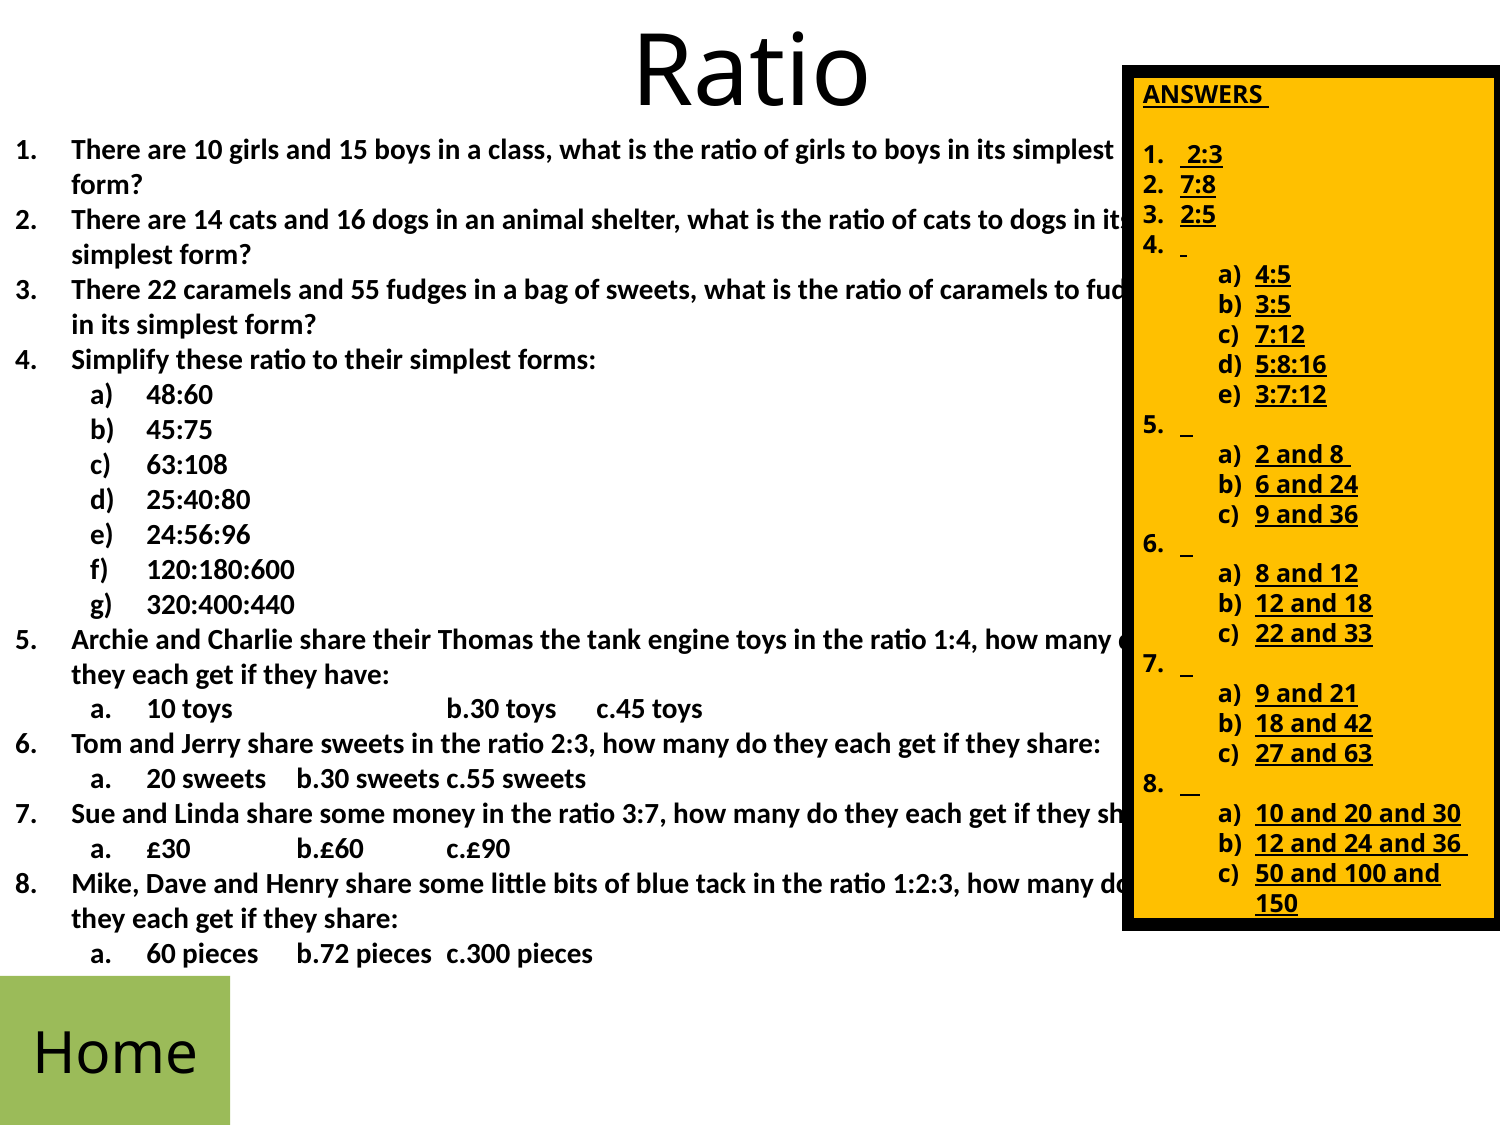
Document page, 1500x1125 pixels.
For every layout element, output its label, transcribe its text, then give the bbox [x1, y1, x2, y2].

text_box There are 10 girls and 15 boys in a class, what is the ratio of girls to boys in its simplest form? There are 14 cats and 16 dogs in an animal shelter, what is the ratio of cats to dogs in its simplest form? There 22 caramels and 55 fudges in a bag of sweets, what is the ratio of caramels to fudges in its simplest form? Simplify these ratio to their simplest forms: 48:60 45:75 63:108 25:40:80 24:56:96 120:180:600 320:400:440 Archie and Charlie share their Thomas the tank engine toys in the ratio 1:4, how many do they each get if they have: 10 toys b.30 toys c.45 toys Tom and Jerry share sweets in the ratio 2:3, how many do they each get if they share: 20 sweets b.30 sweets c.55 sweets Sue and Linda share some money in the ratio 3:7, how many do they each get if they share: £30 b.£60 c.£90 Mike, Dave and Henry share some little bits of blue tack in the ratio 1:2:3, how many do they each get if they share: 60 pieces b.72 pieces c.300 pieces [0, 123, 1199, 977]
text_box Home [0, 977, 232, 1125]
text_box ANSWERS 2:3 7:8 2:5 4:5 3:5 7:12 5:8:16 3:7:12 2 and 8 6 and 24 9 and 36 8 and 12 12 and 18 22 and 33 9 and 21 18 and 42 27 and 63 10 and 20 and 30 12 and 24 and 36 50 and 100 and 150 [1128, 71, 1500, 925]
title Ratio [76, 0, 1427, 123]
